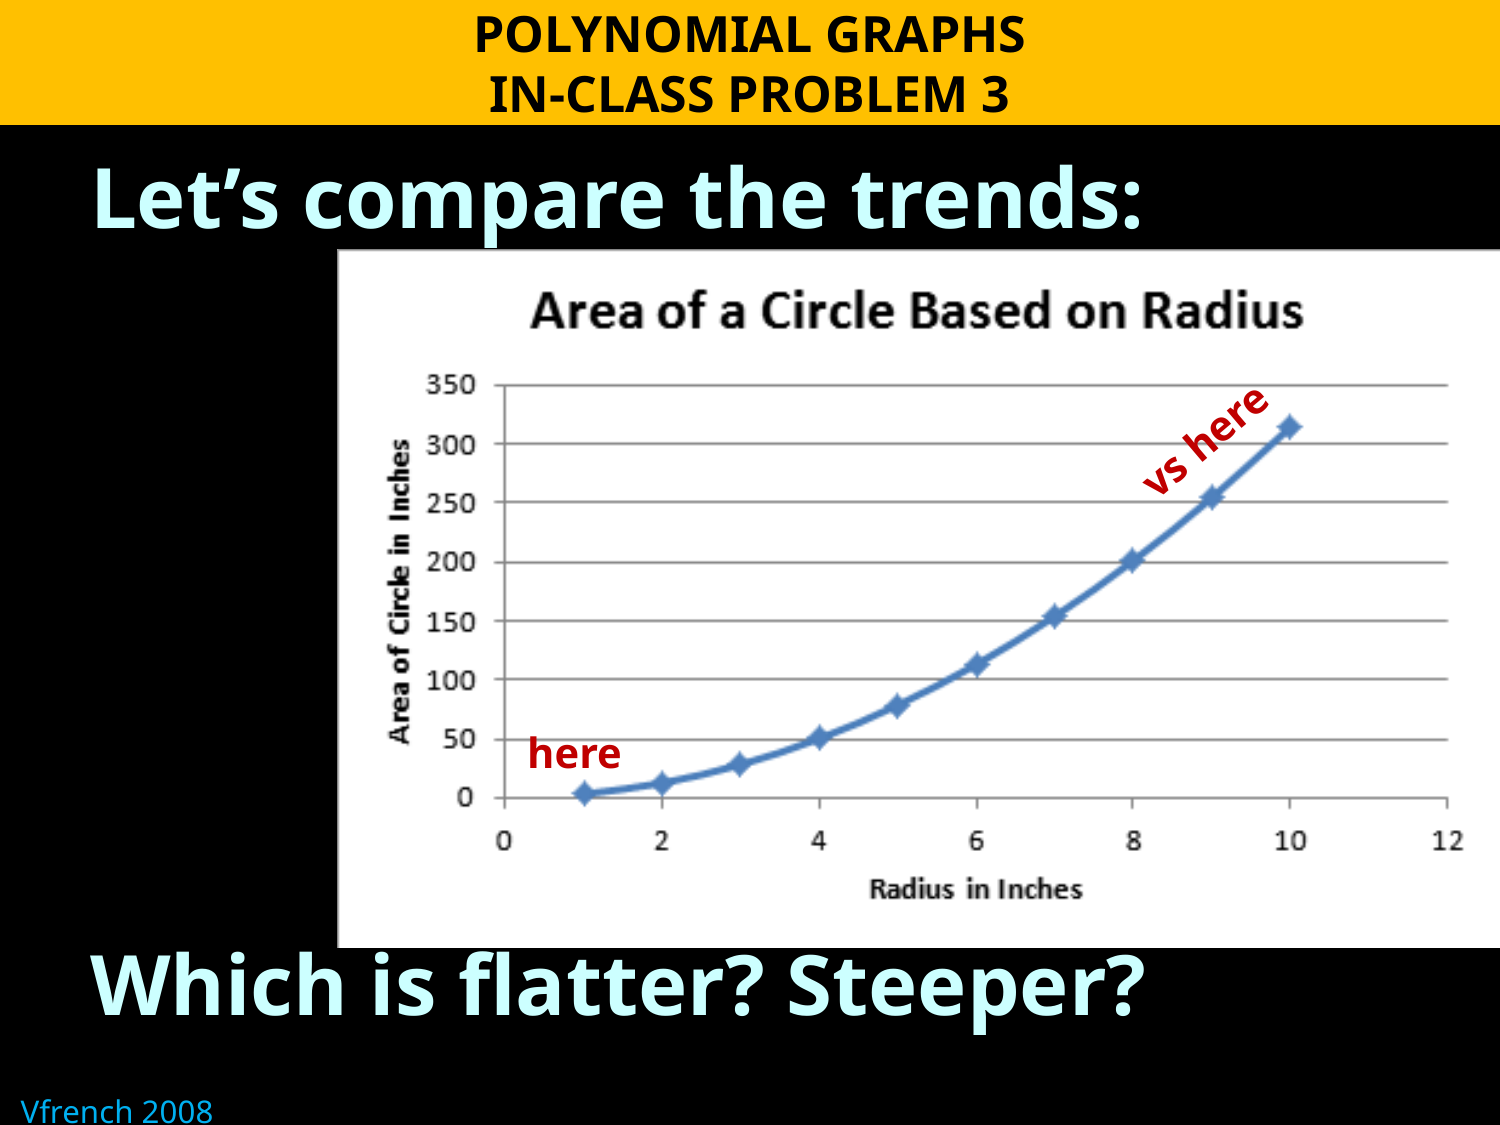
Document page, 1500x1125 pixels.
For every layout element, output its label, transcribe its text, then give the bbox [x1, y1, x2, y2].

picture [337, 249, 1500, 948]
text_box POLYNOMIAL GRAPHS IN-CLASS PROBLEM 3 [0, 0, 1500, 125]
list Let’s compare the trends: Which is flatter? Steeper? [75, 137, 1425, 1063]
text_box Vfrench 2008 [5, 1084, 756, 1125]
